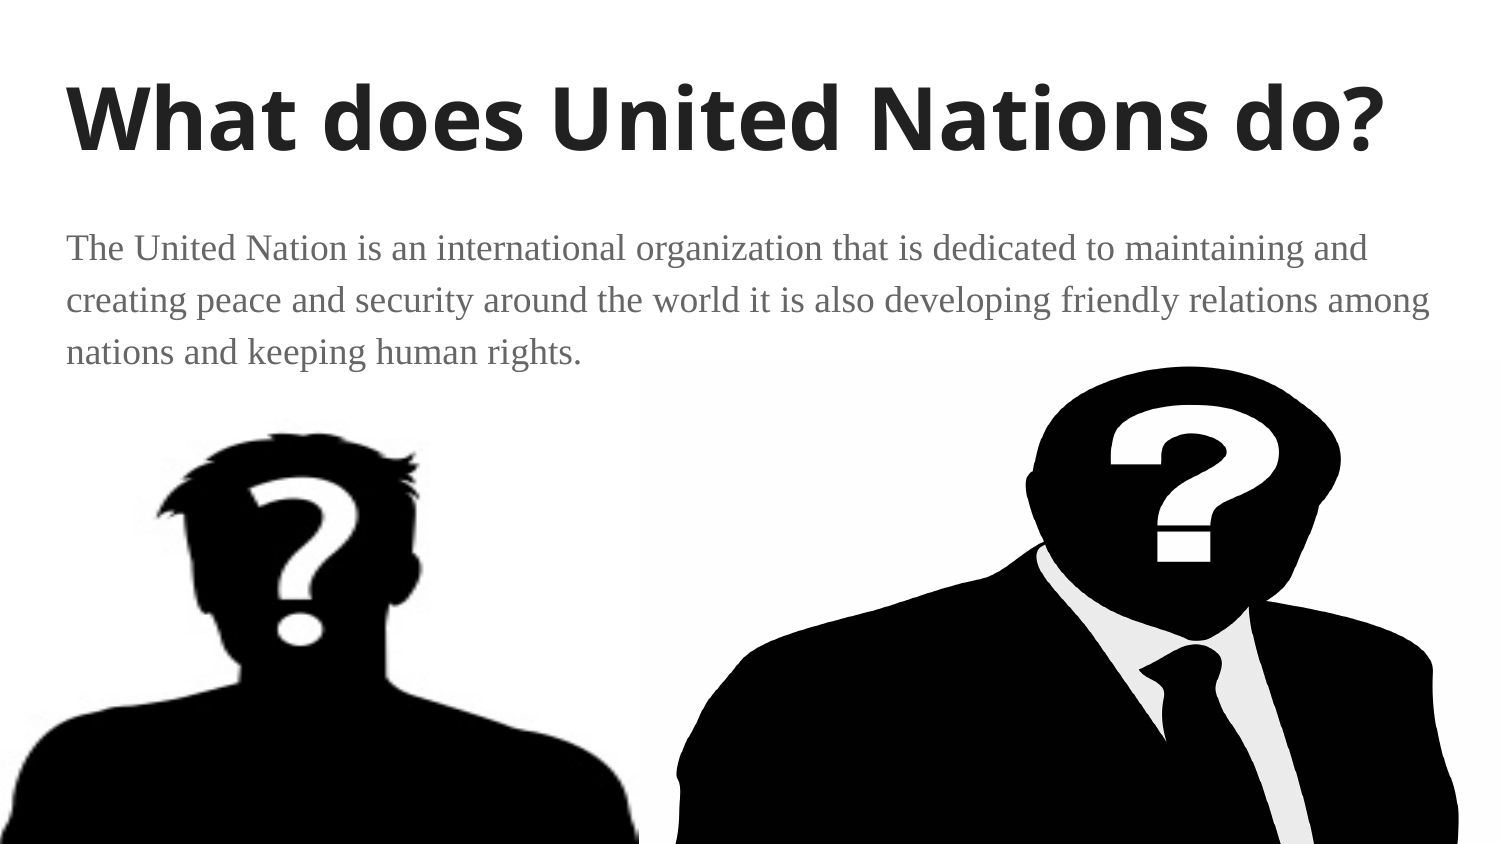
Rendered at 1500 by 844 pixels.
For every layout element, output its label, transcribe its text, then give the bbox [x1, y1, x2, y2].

title What does United Nations do? [51, 48, 1449, 180]
picture [0, 355, 1500, 844]
list The United Nation is an international organization that is dedicated to maintaining and creating peace and security around the world it is also developing friendly relations among nations and keeping human rights. [51, 201, 1449, 380]
